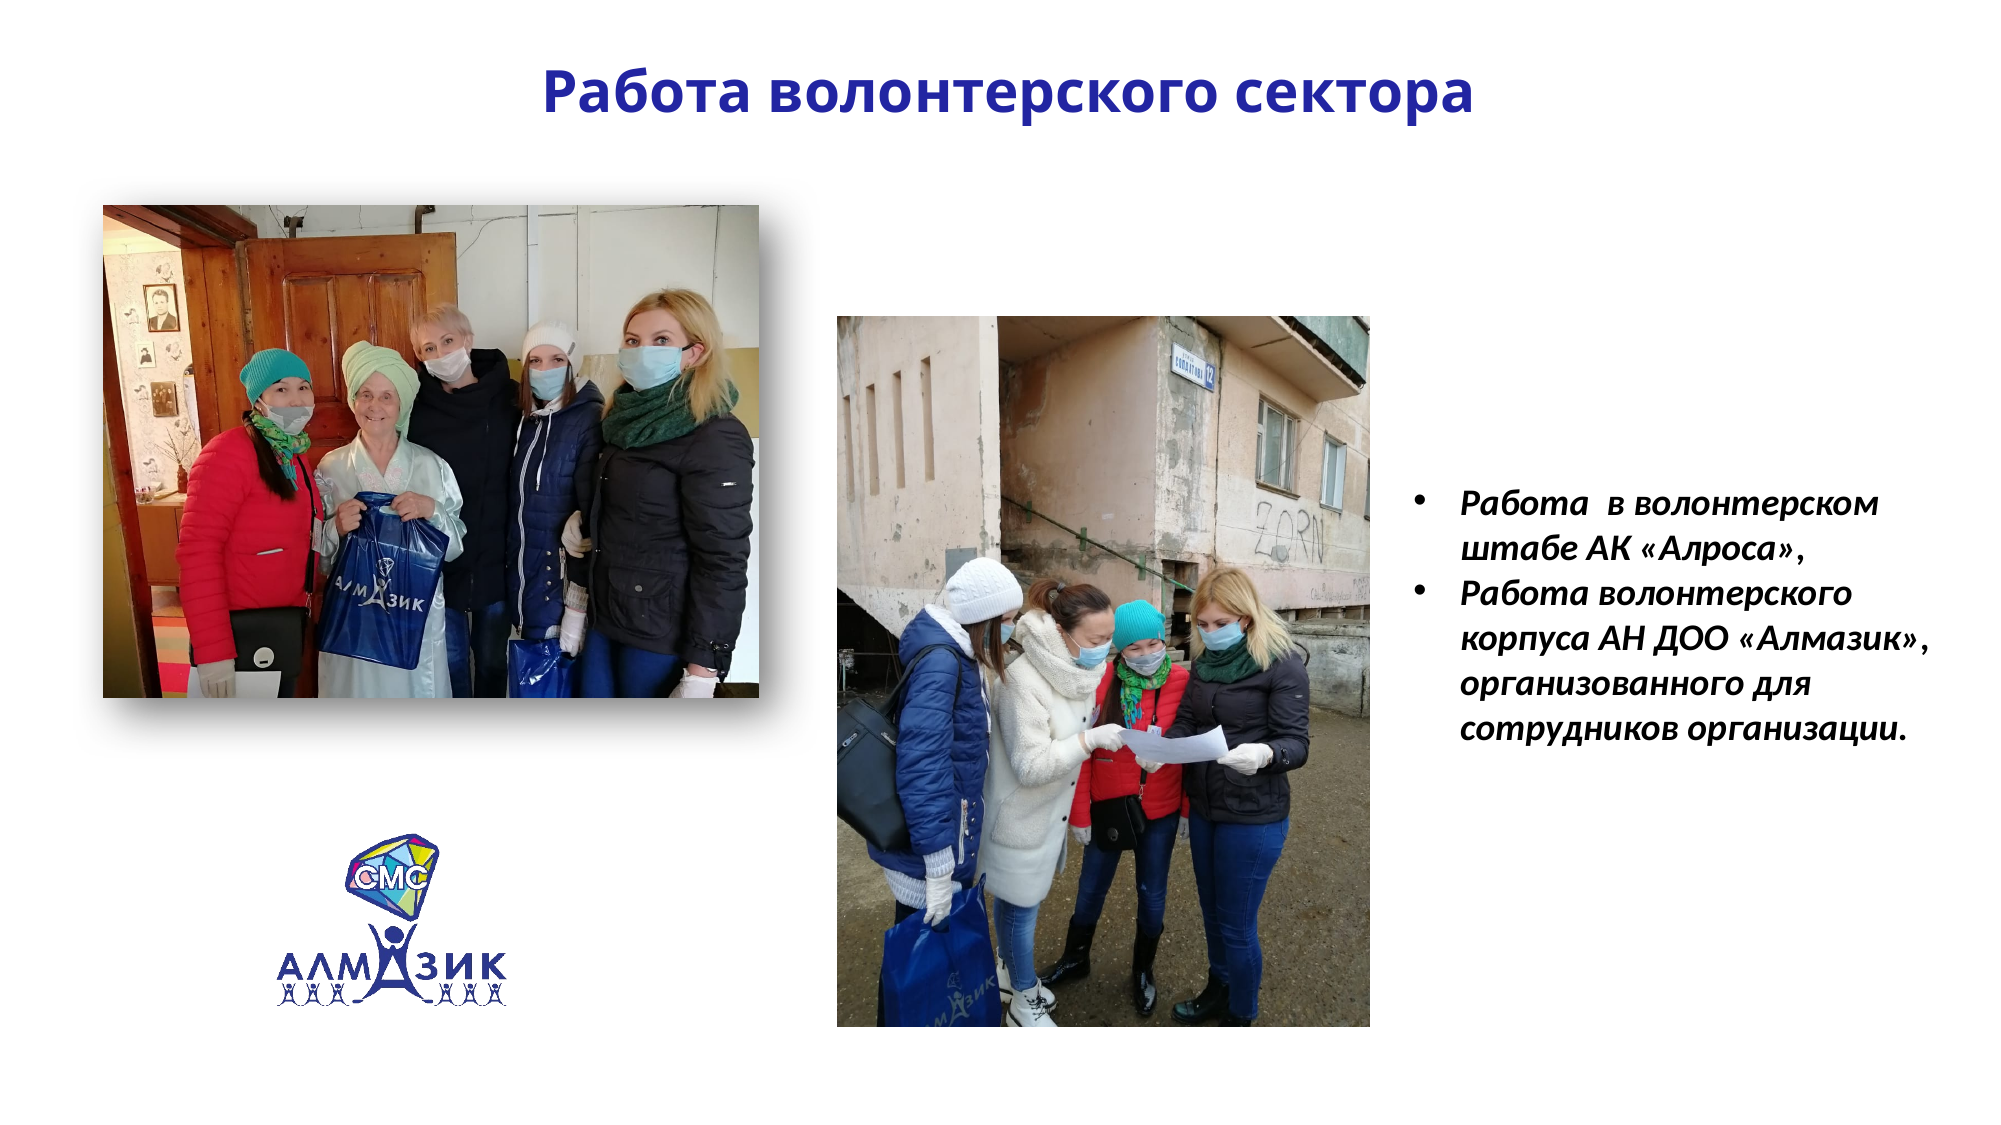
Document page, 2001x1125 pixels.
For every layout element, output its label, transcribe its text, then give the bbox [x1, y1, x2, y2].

picture [239, 812, 544, 1027]
text_box Работа волонтерского сектора [526, 47, 1490, 132]
picture [103, 205, 759, 698]
picture [837, 316, 1370, 1027]
text_box Работа в волонтерском штабе АК «Алроса», Работа волонтерского корпуса АН ДОО «Алмазик», организованного для сотрудников организации. [1398, 470, 1974, 755]
